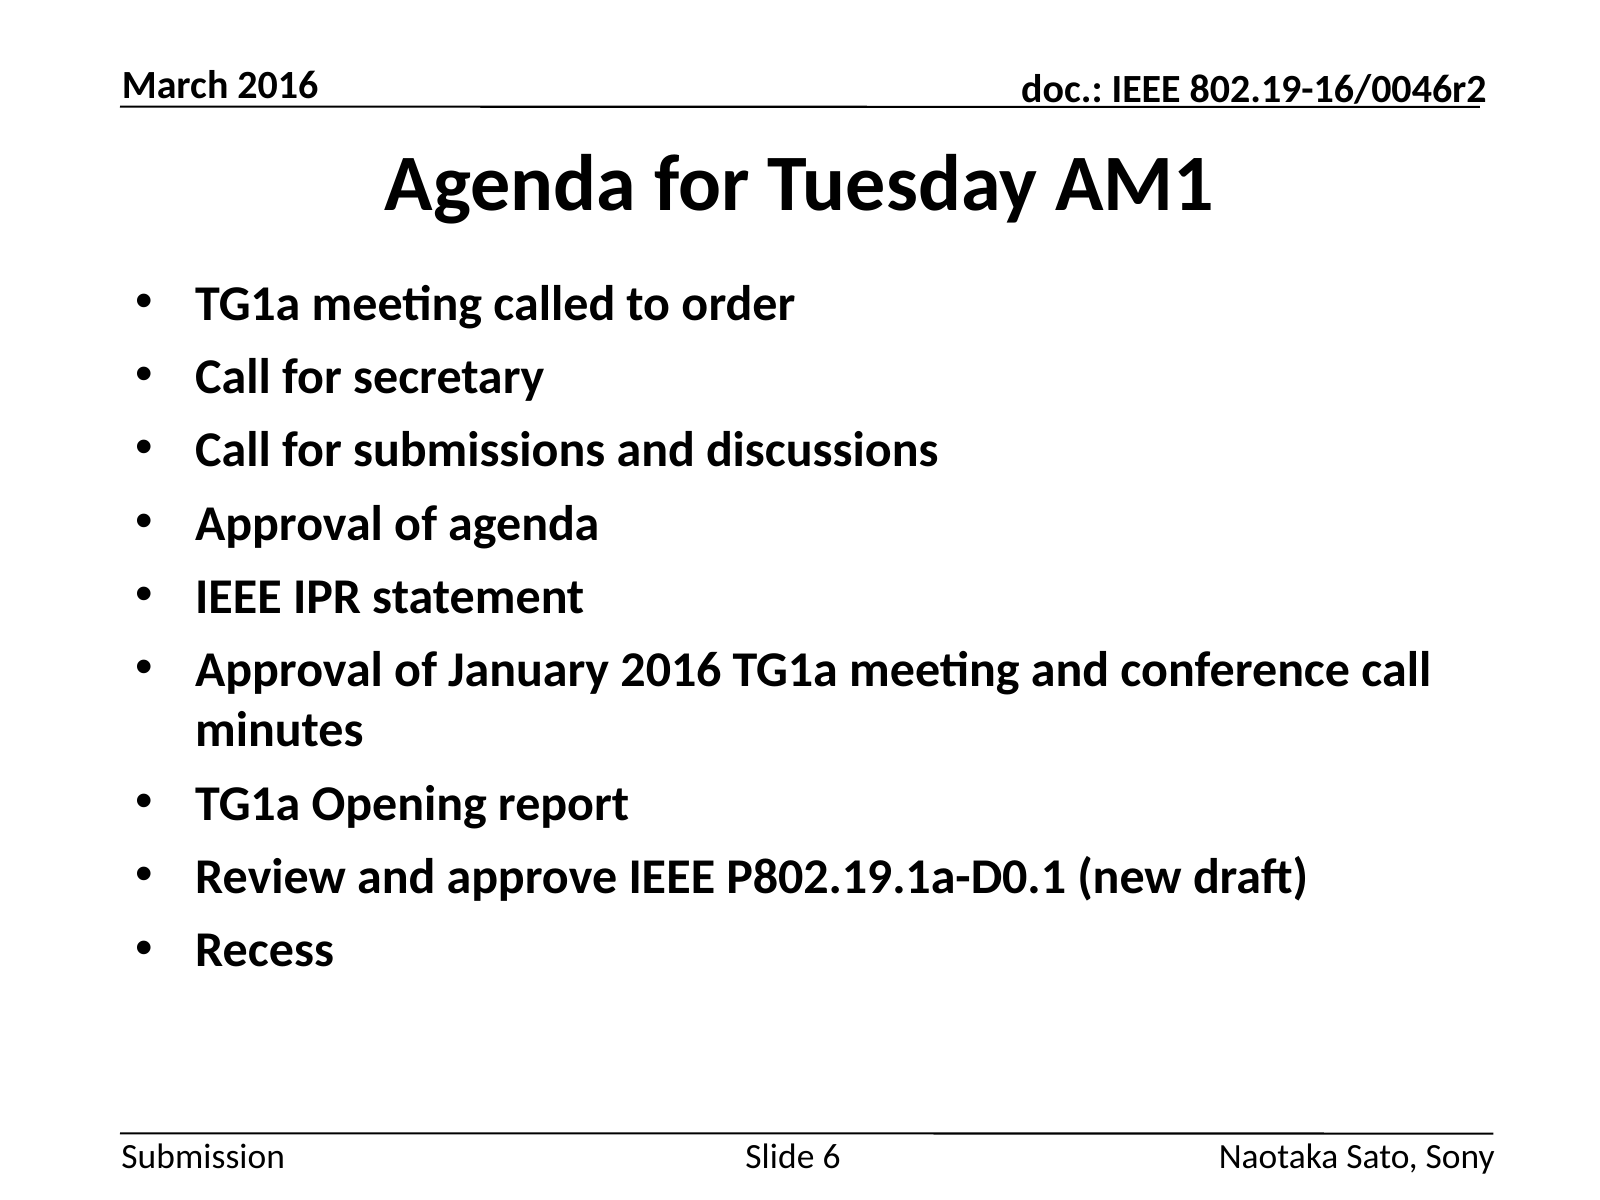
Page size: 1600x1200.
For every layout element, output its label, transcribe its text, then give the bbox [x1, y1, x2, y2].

footer Naotaka Sato, Sony [937, 1132, 1495, 1174]
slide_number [121, 58, 451, 107]
list TG1a meeting called to order Call for secretary Call for submissions and discussions Approval of agenda IEEE IPR statement Approval of January 2016 TG1a meeting and conference call minutes TG1a Opening report Review and approve IEEE P802.19.1a-D0.1 (new draft) Recess [119, 262, 1480, 1126]
slide_number Slide 6 [733, 1132, 854, 1197]
title Agenda for Tuesday AM1 [119, 119, 1480, 238]
